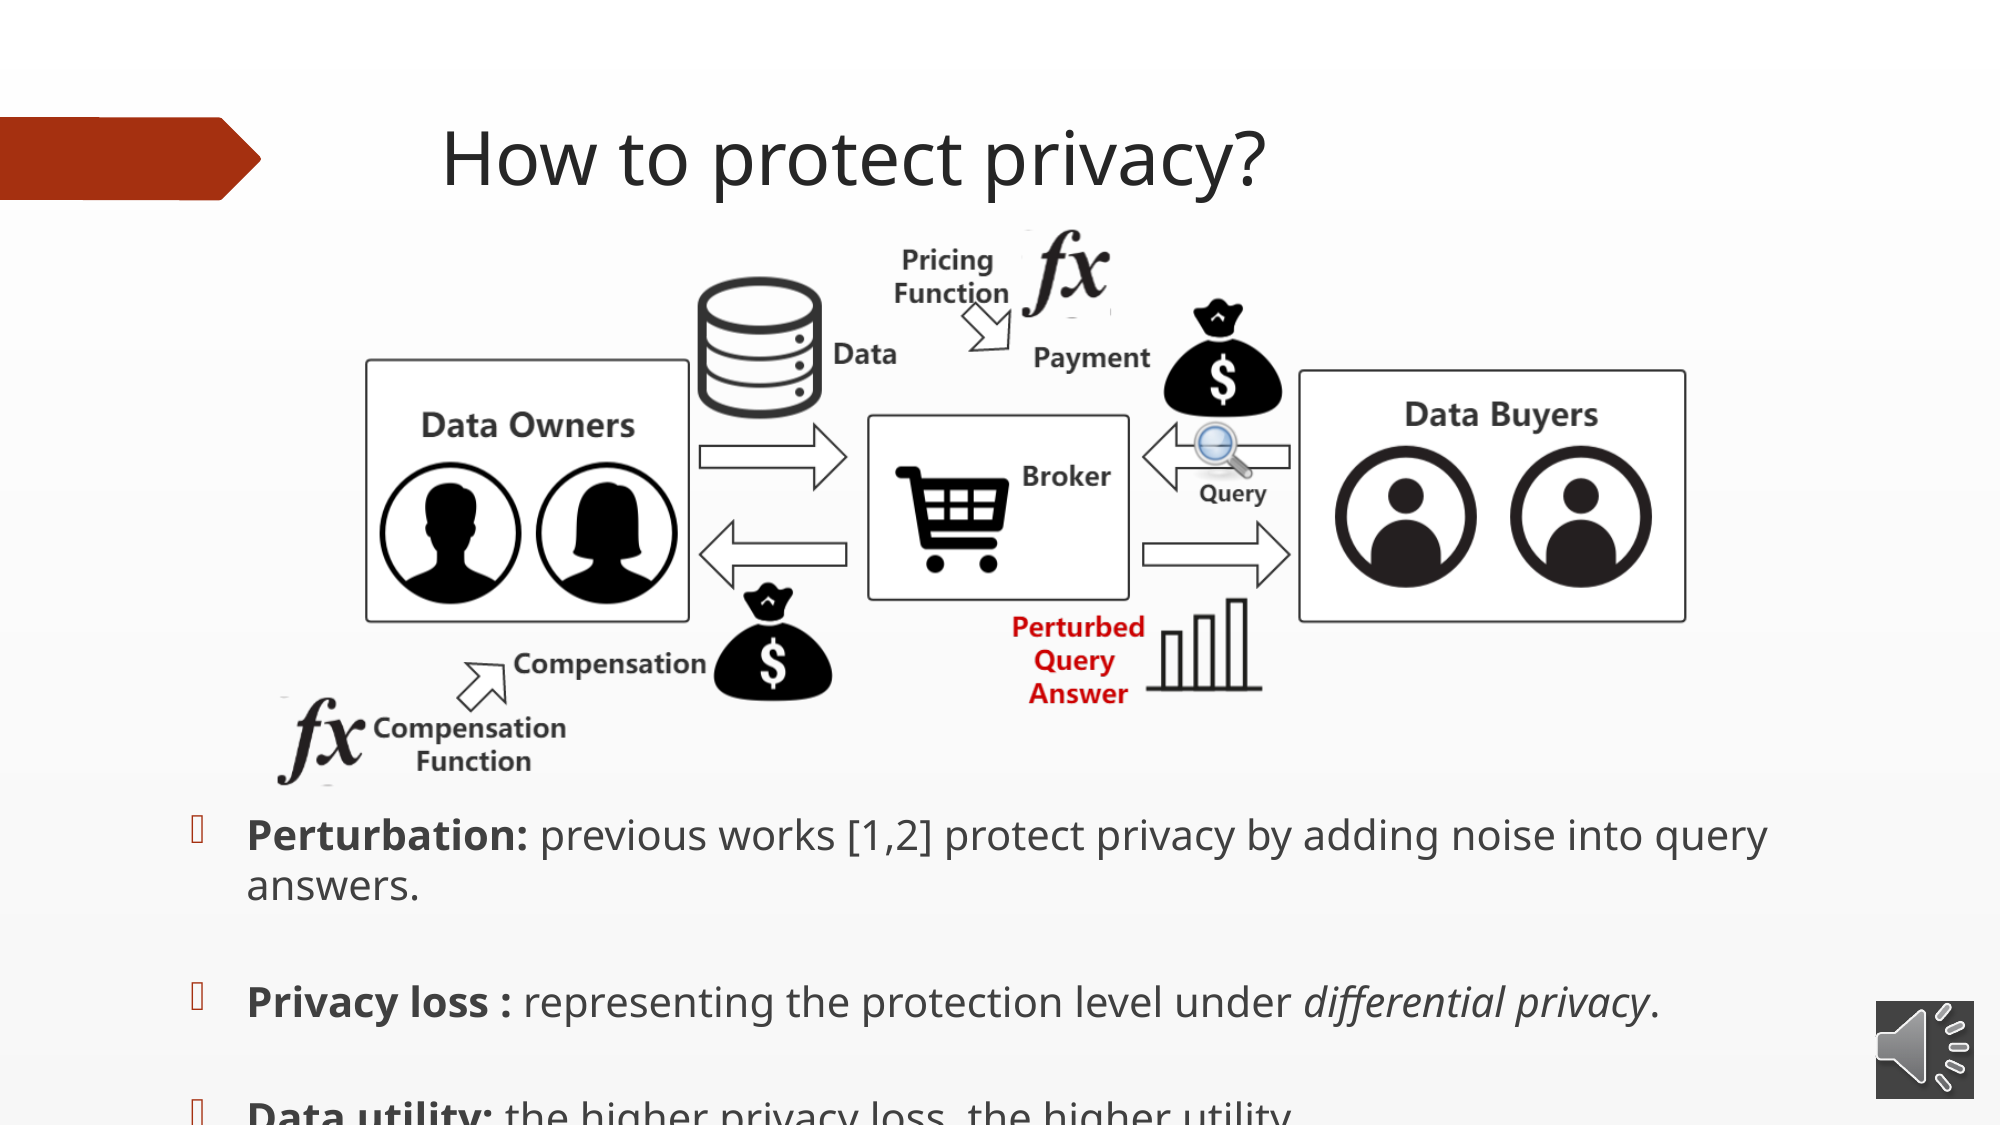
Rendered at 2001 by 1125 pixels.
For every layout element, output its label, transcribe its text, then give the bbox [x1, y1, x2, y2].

picture [1874, 999, 1976, 1101]
picture [250, 201, 1713, 813]
title How to protect privacy? [425, 102, 1888, 313]
